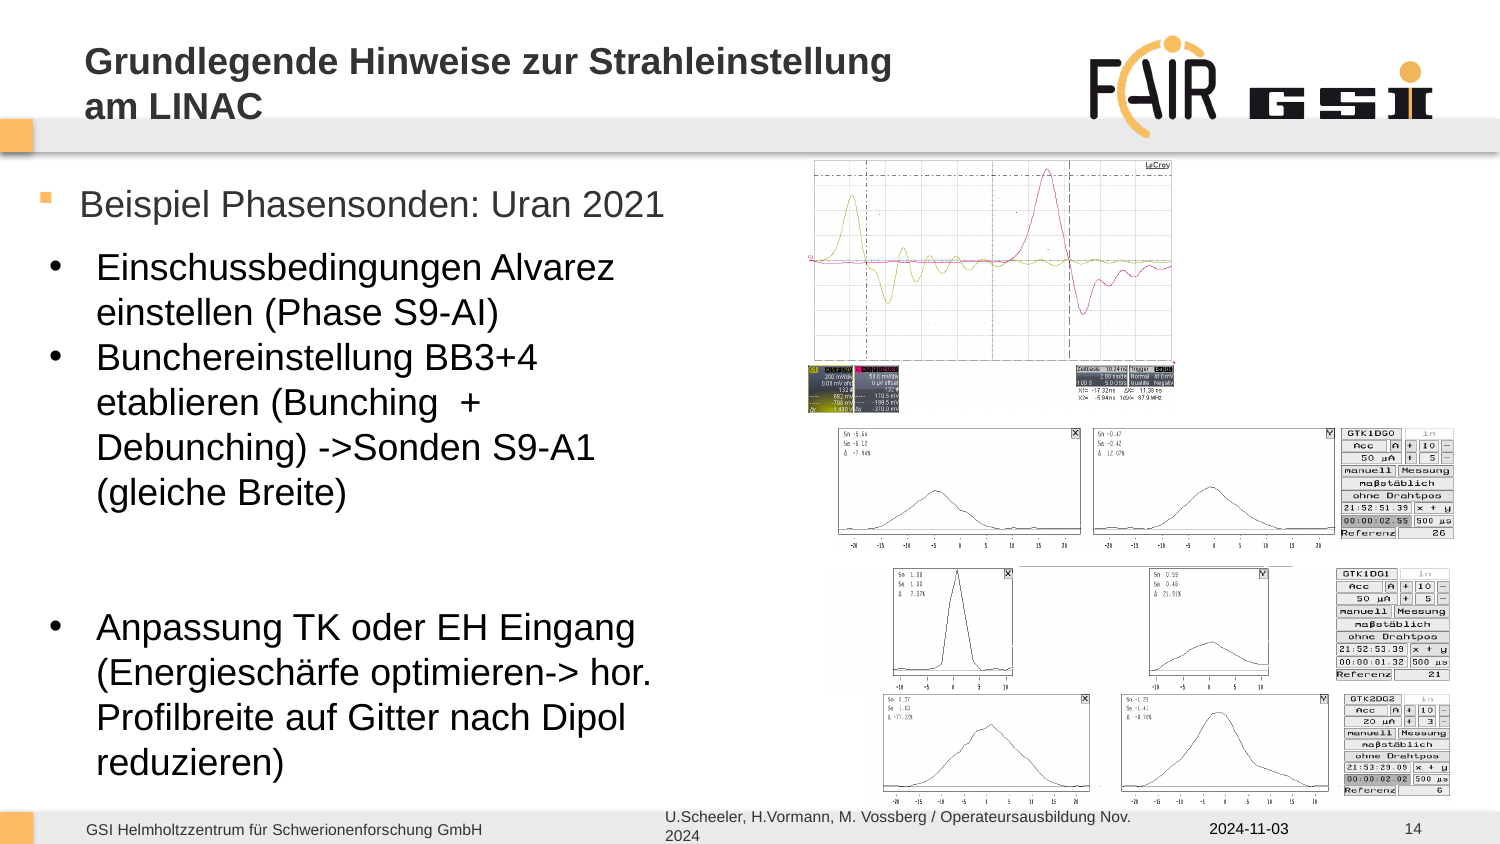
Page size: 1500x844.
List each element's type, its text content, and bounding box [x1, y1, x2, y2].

list Beispiel Phasensonden: Uran 2021 [22, 172, 709, 241]
picture [1248, 59, 1434, 119]
title Grundlegende Hinweise zur Strahleinstellung am LINAC [69, 37, 924, 135]
picture [1089, 33, 1217, 140]
footer U.Scheeler, H.Vormann, M. Vossberg / Operateursausbildung Nov. 2024 [650, 803, 1165, 844]
picture [823, 566, 1451, 807]
picture [806, 159, 1177, 414]
slide_number 14 [1314, 815, 1438, 844]
picture [829, 425, 1457, 550]
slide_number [1168, 815, 1304, 844]
text_box Einschussbedingungen Alvarez einstellen (Phase S9-AI) Bunchereinstellung BB3+4 etablieren (Bunching + Debunching) ->Sonden S9-A1 (gleiche Breite) Anpassung TK oder EH Eingang (Energieschärfe optimieren-> hor. Profilbreite auf Gitter nach Dipol reduzieren) [34, 235, 693, 790]
